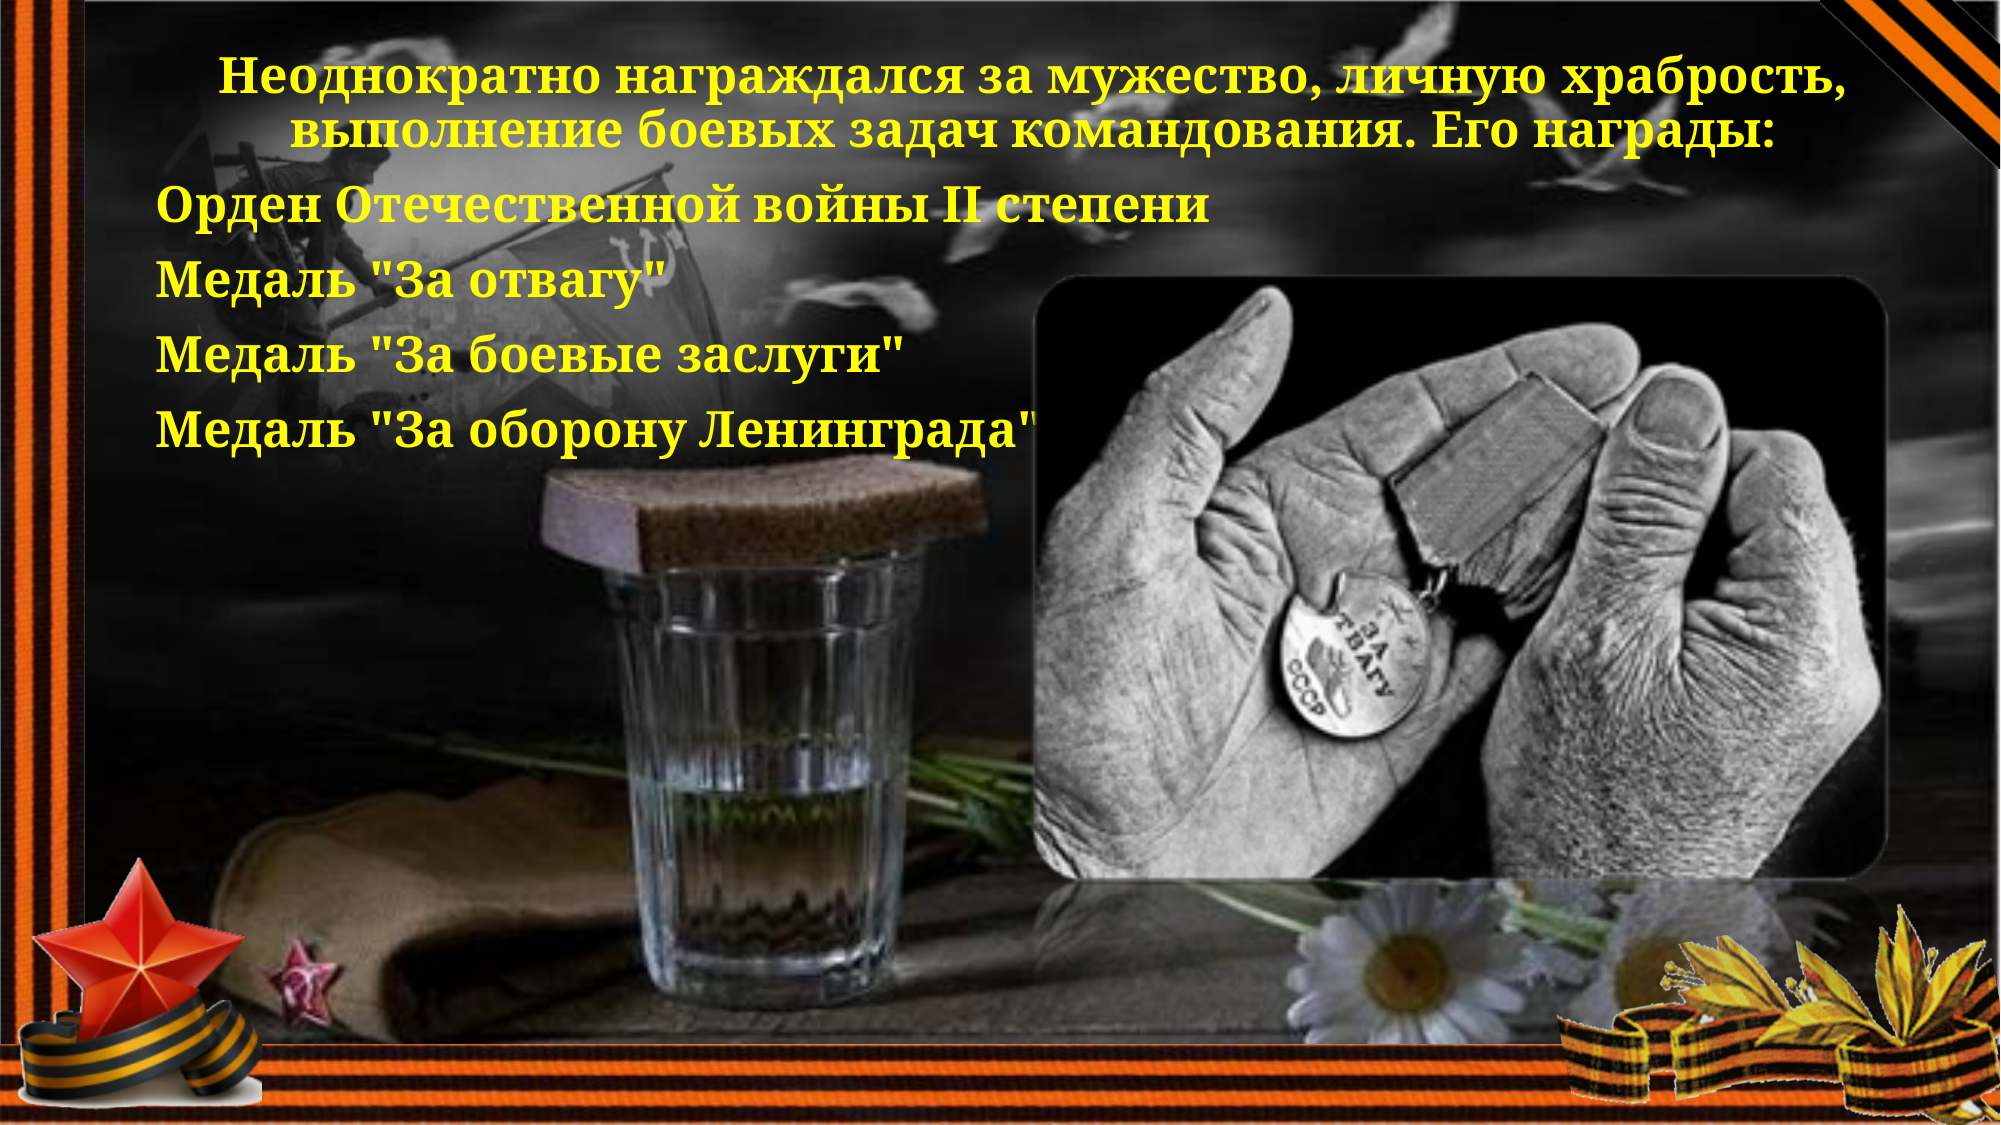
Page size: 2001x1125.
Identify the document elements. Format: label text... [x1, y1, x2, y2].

subtitle Неоднократно награждался за мужество, личную храбрость, выполнение боевых задач командования. Его награды: Орден Отечественной войны II степени Медаль "За отвагу" Медаль "За боевые заслуги" Медаль "За оборону Ленинграда" [140, 43, 1928, 625]
picture [0, 0, 2001, 1125]
